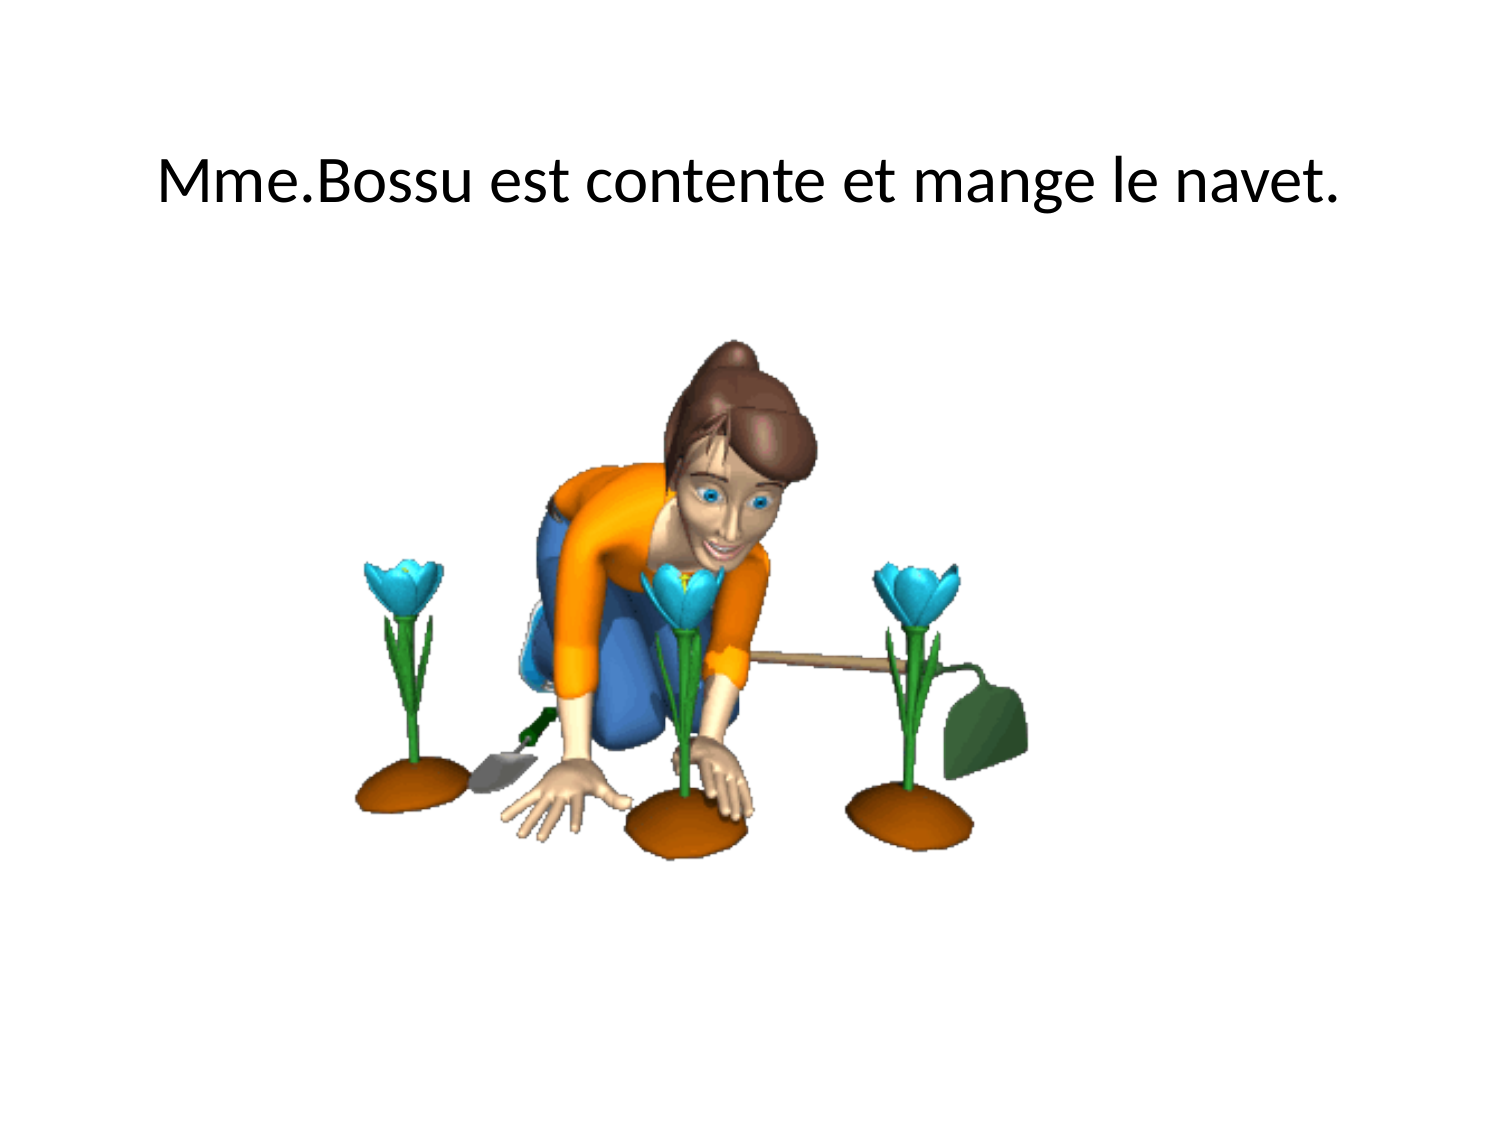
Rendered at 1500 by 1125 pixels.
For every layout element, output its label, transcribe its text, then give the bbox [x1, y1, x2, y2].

picture [304, 304, 1088, 900]
list Mme.Bossu est contente et mange le navet. [64, 137, 1449, 303]
